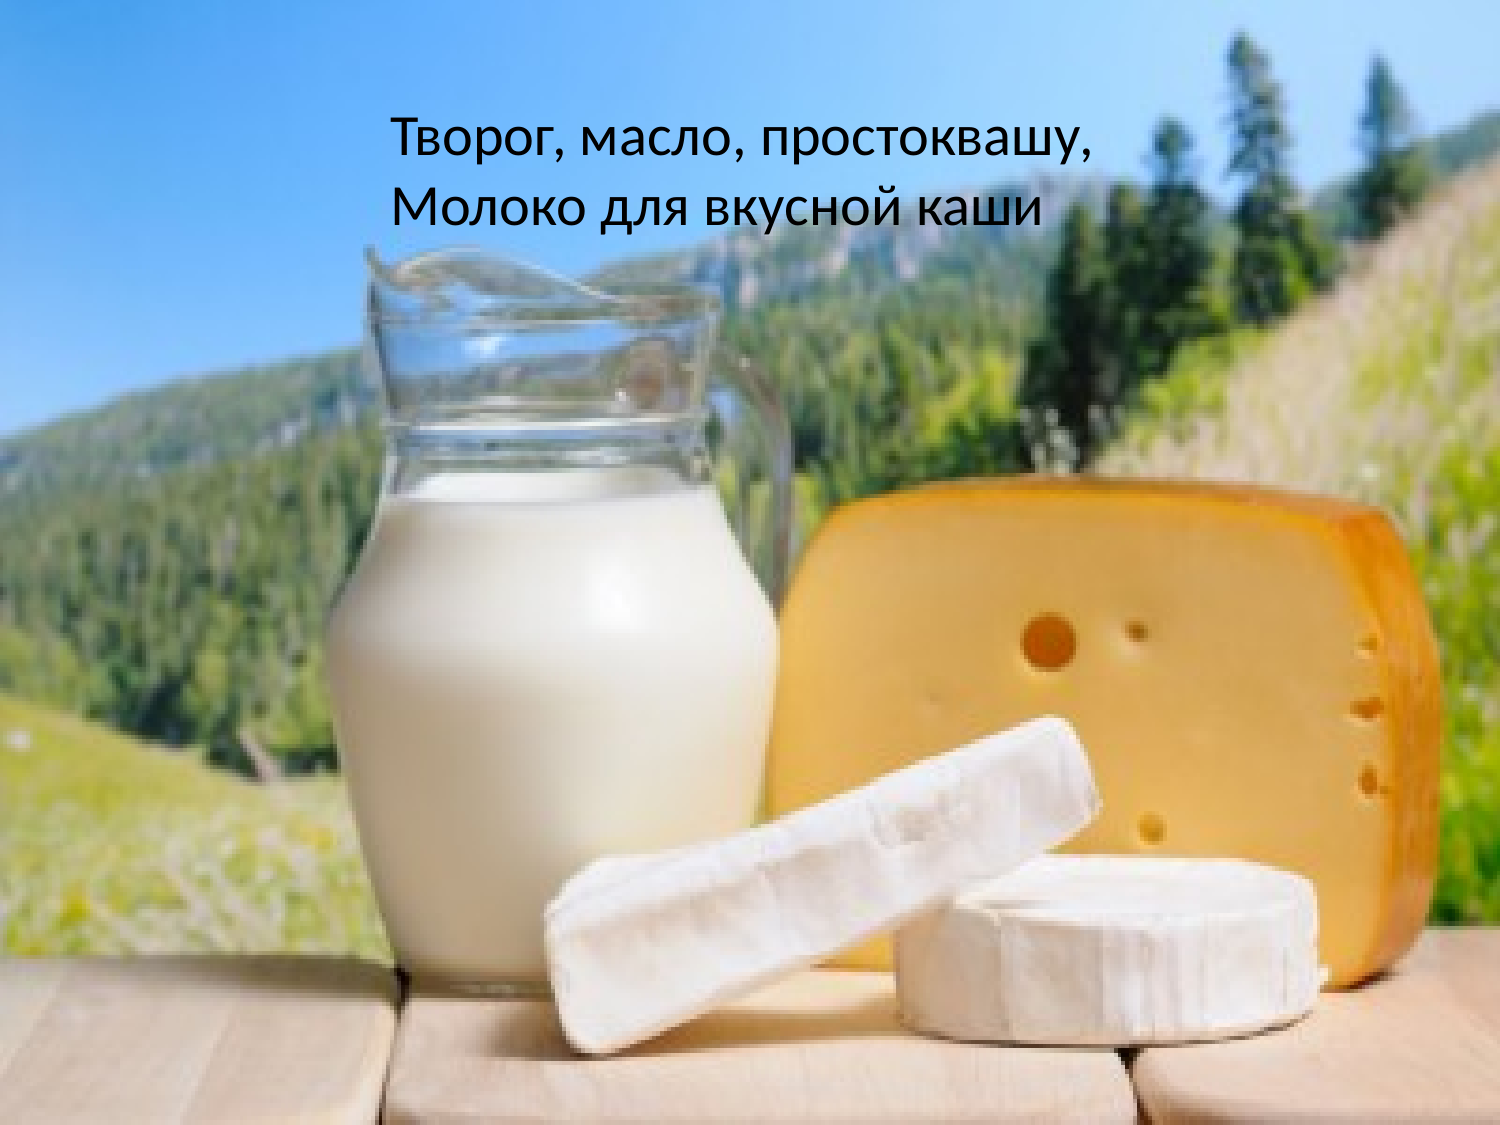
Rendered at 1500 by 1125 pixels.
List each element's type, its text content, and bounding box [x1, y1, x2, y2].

text_box Творог, масло, простоквашу, Молоко для вкусной каши [375, 89, 1110, 245]
picture [0, 0, 1500, 1125]
